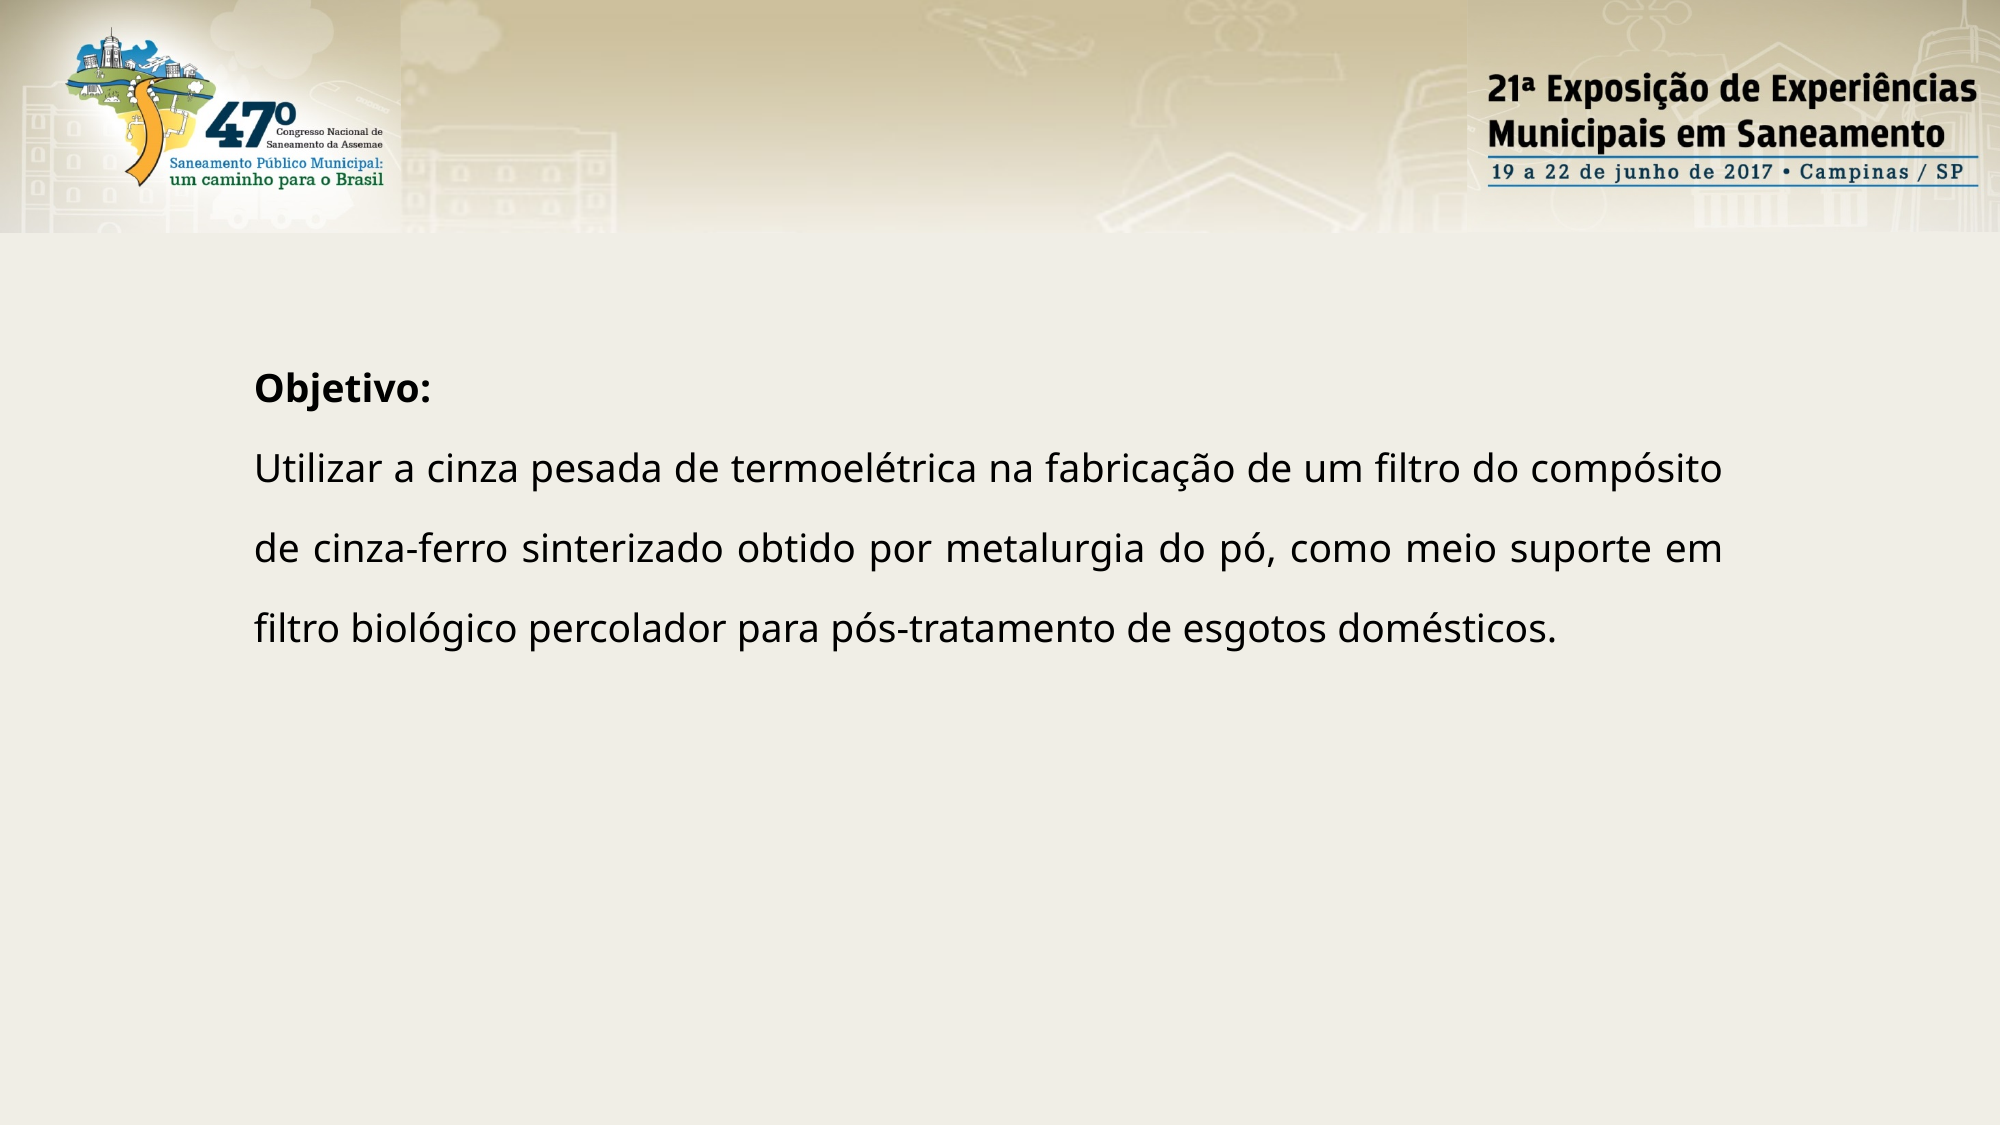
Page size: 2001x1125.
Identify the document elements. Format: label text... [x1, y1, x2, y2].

title Objetivo: Utilizar a cinza pesada de termoelétrica na fabricação de um filtro do compósito de cinza-ferro sinterizado obtido por metalurgia do pó, como meio suporte em filtro biológico percolador para pós-tratamento de esgotos domésticos. [239, 326, 1739, 719]
picture [0, 0, 2000, 233]
